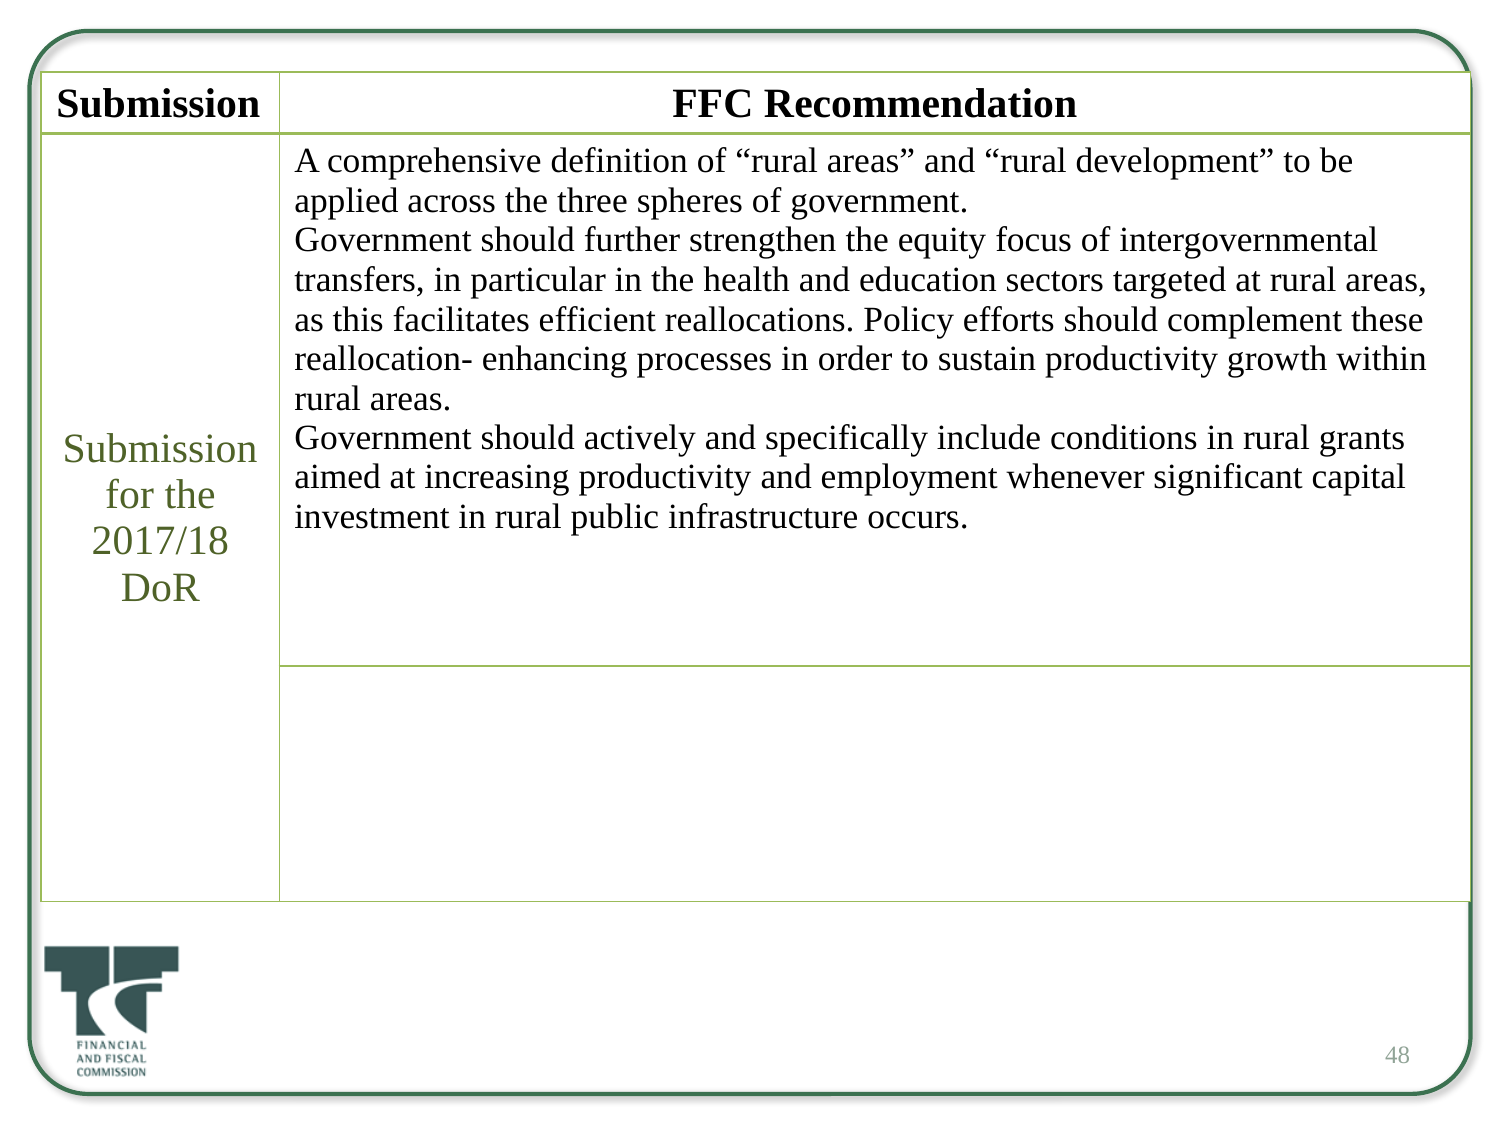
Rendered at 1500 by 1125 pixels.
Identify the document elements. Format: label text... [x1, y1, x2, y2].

table_cell A comprehensive definition of “rural areas” and “rural development” to be applied across the three spheres of government. Government should further strengthen the equity focus of intergovernmental transfers, in particular in the health and education sectors targeted at rural areas, as this facilitates efficient reallocations. Policy efforts should complement these reallocation- enhancing processes in order to sustain productivity growth within rural areas. Government should actively and specifically include conditions in rural grants aimed at increasing productivity and employment whenever significant capital investment in rural public infrastructure occurs. [280, 135, 1470, 665]
slide_number 48 [1074, 1023, 1425, 1084]
table_header FFC Recommendation [280, 73, 1470, 132]
table_cell Submission for the 2017/18 DoR [42, 135, 279, 901]
table_cell [280, 667, 1470, 901]
picture [32, 940, 195, 1091]
table_header Submission [42, 73, 279, 132]
picture [25, 940, 69, 1094]
